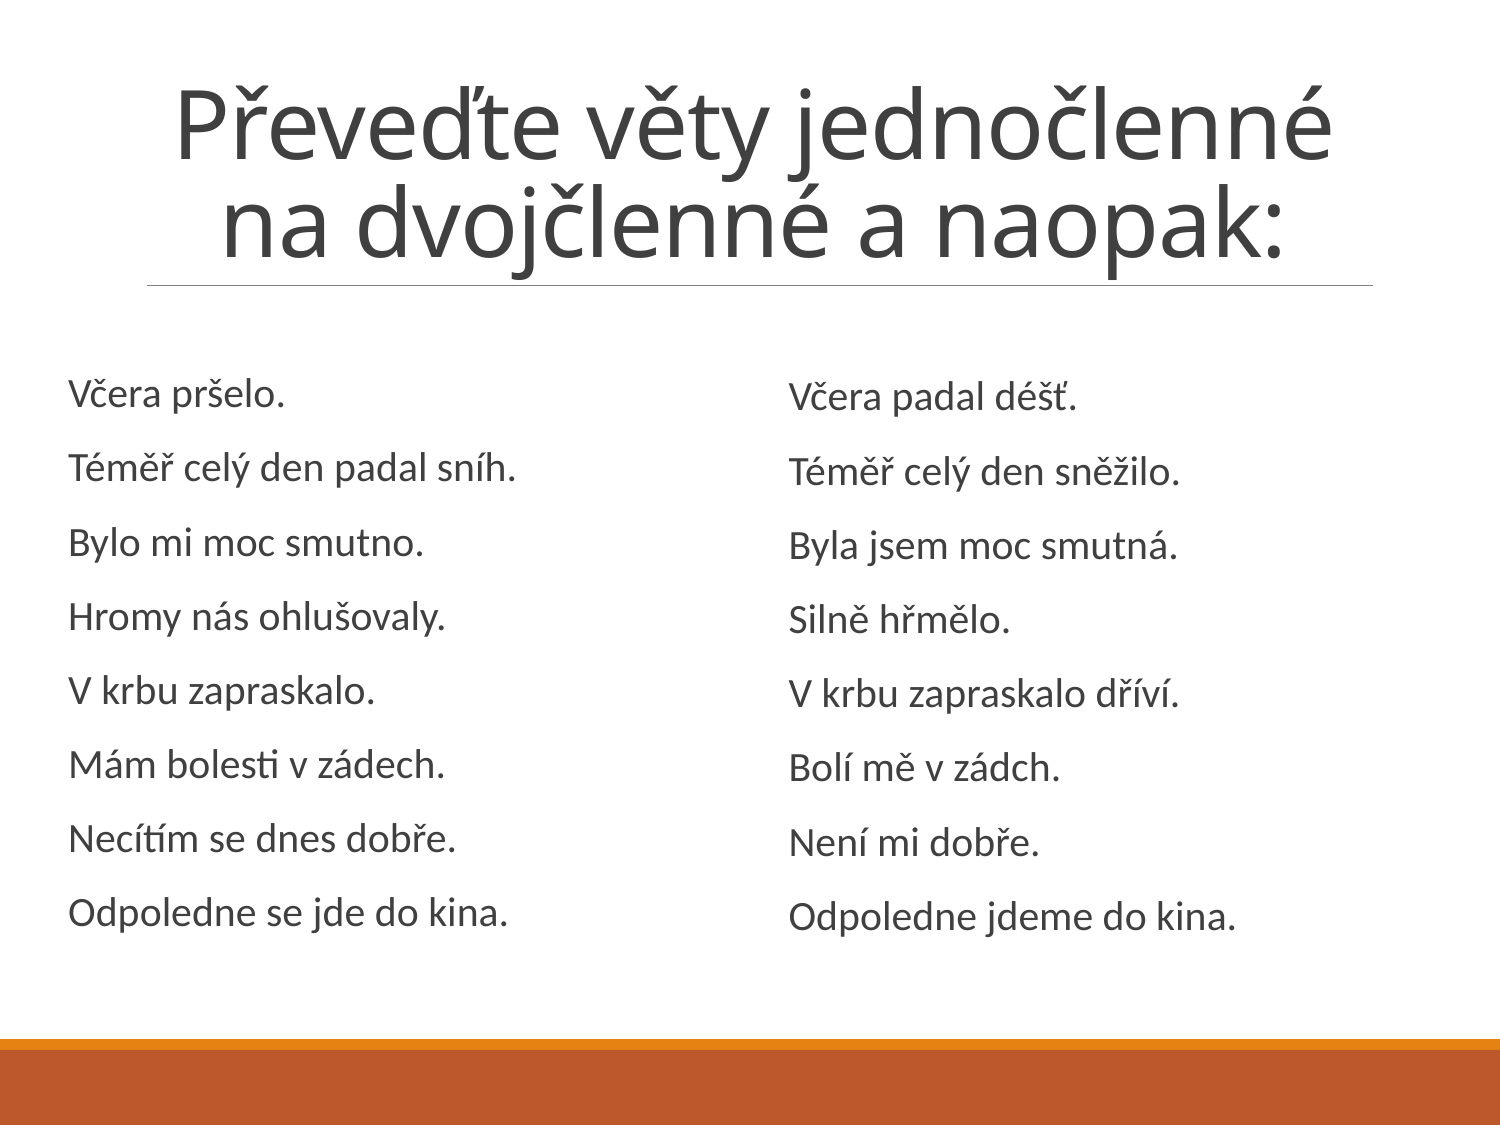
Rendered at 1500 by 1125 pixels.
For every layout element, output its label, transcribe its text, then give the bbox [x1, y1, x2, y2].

list Včera pršelo. Téměř celý den padal sníh. Bylo mi moc smutno. Hromy nás ohlušovaly. V krbu zapraskalo. Mám bolesti v zádech. Necítím se dnes dobře. Odpoledne se jde do kina. [53, 364, 809, 1125]
list Včera padal déšť. Téměř celý den sněžilo. Byla jsem moc smutná. Silně hřmělo. V krbu zapraskalo dříví. Bolí mě v zádch. Není mi dobře. Odpoledne jdeme do kina. [773, 367, 1500, 1125]
title Převeďte věty jednočlenné na dvojčlenné a naopak: [135, 47, 1373, 285]
